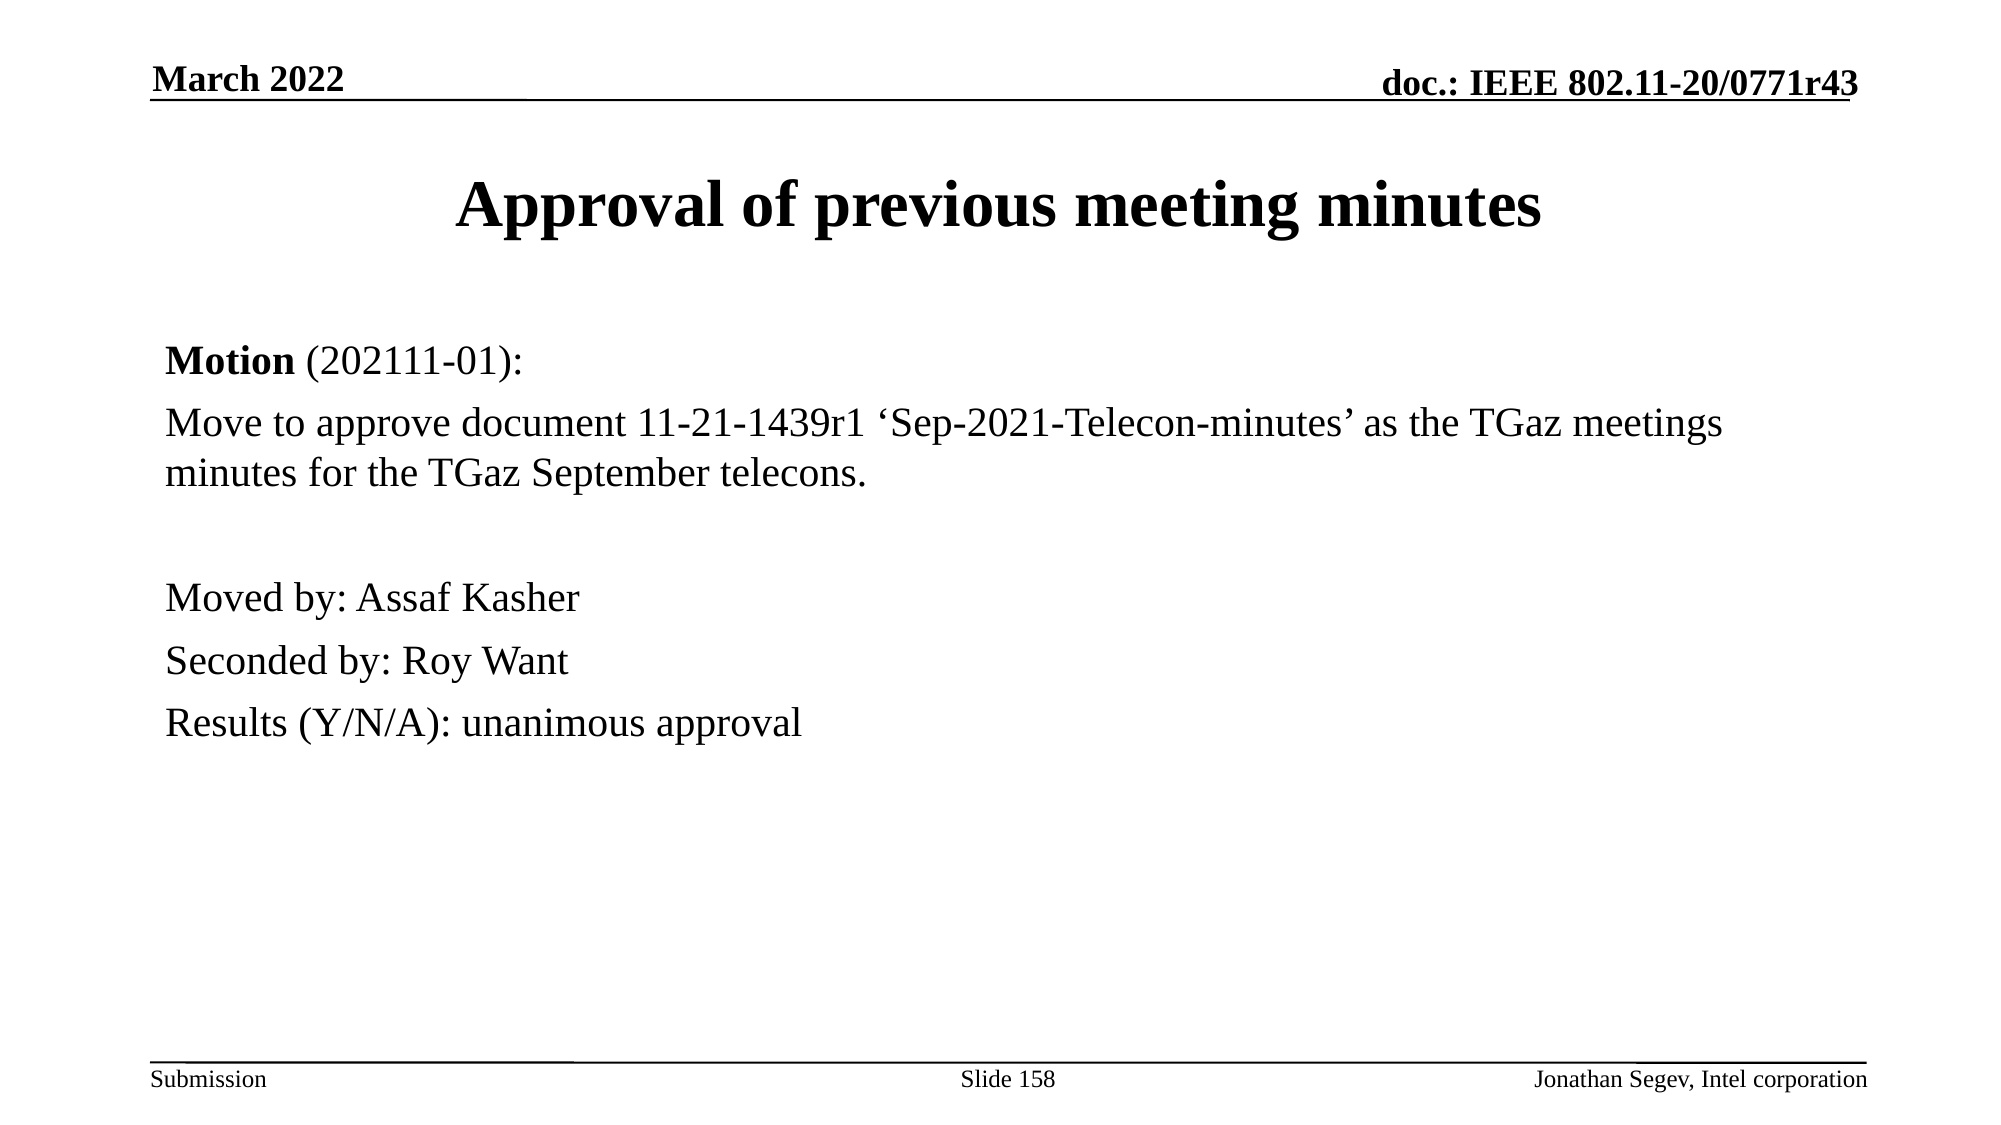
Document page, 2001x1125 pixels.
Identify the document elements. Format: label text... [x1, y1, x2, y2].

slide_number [152, 54, 563, 100]
list Motion (202111-01): Move to approve document 11-21-1439r1 ‘Sep-2021-Telecon-minutes’ as the TGaz meetings minutes for the TGaz September telecons. Moved by: Assaf Kasher Seconded by: Roy Want Results (Y/N/A): unanimous approval [149, 324, 1850, 1000]
slide_number Slide 158 [950, 1061, 1067, 1123]
title Approval of previous meeting minutes [149, 112, 1850, 288]
footer Jonathan Segev, Intel corporation [1171, 1061, 1869, 1093]
